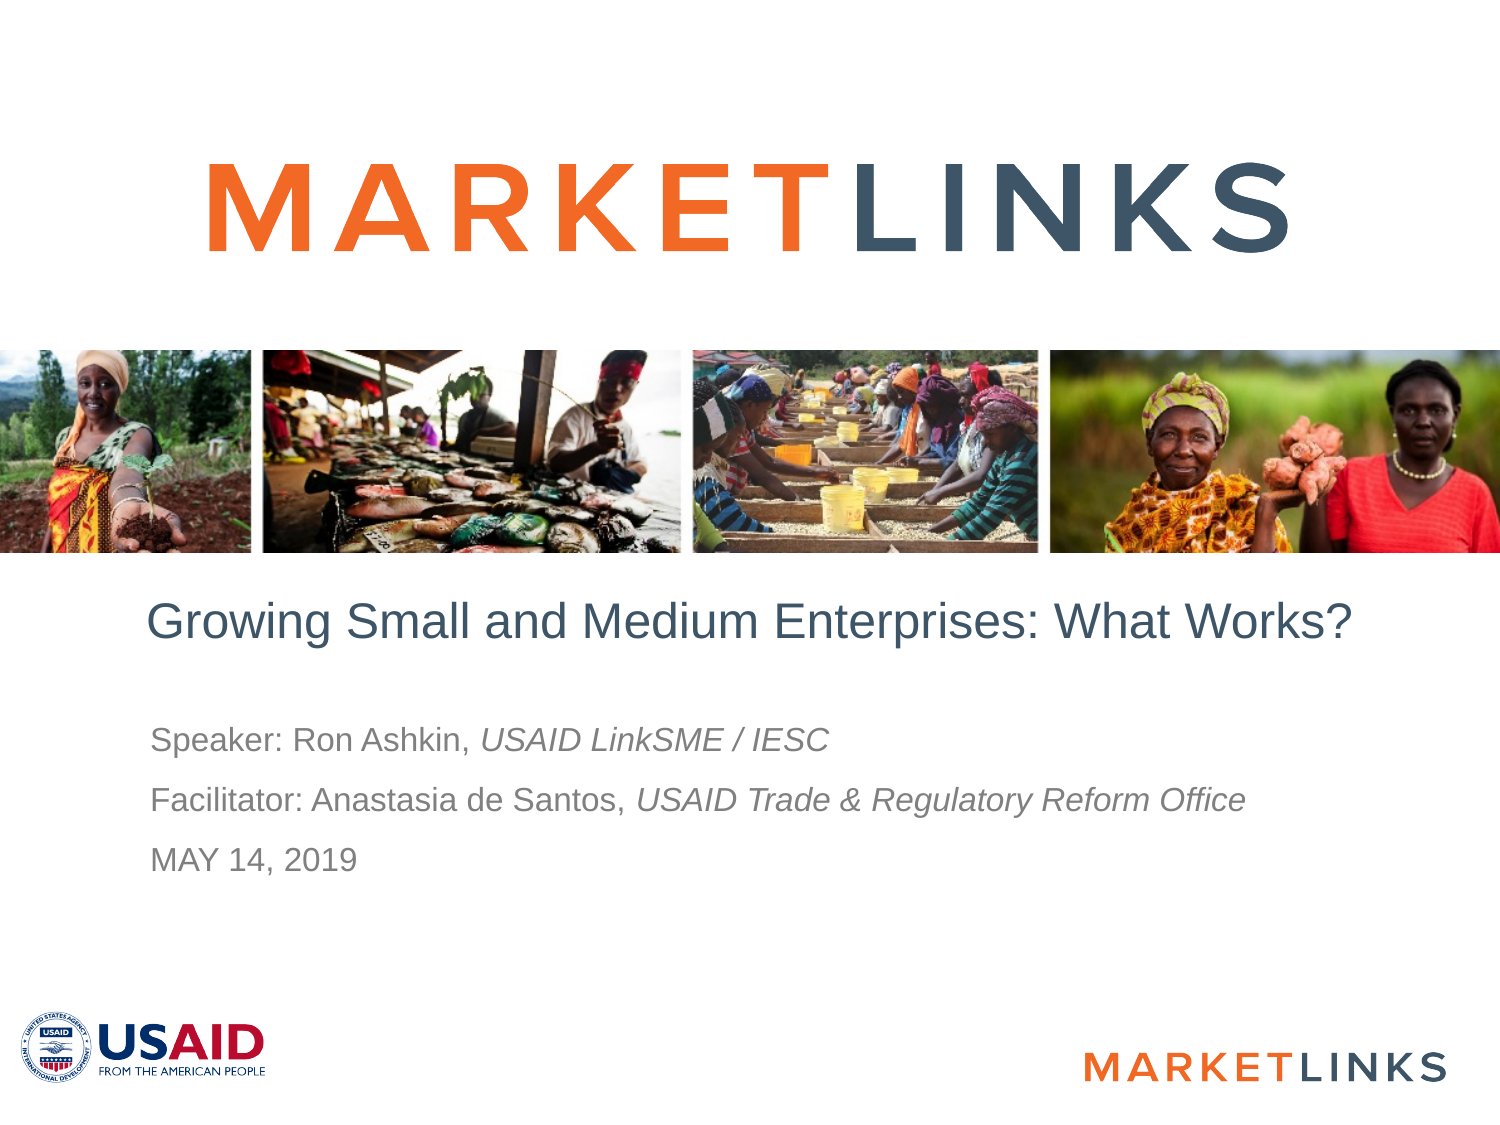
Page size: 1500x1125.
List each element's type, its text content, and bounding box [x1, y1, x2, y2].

picture [0, 350, 1500, 553]
picture [209, 162, 1288, 253]
subtitle Growing Small and Medium Enterprises: What Works? [0, 558, 1500, 657]
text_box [0, 988, 1446, 1111]
text_box Speaker: Ron Ashkin, USAID LinkSME / IESC Facilitator: Anastasia de Santos, USAID Trade & Regulatory Reform Office MAY 14, 2019 [135, 690, 1263, 926]
